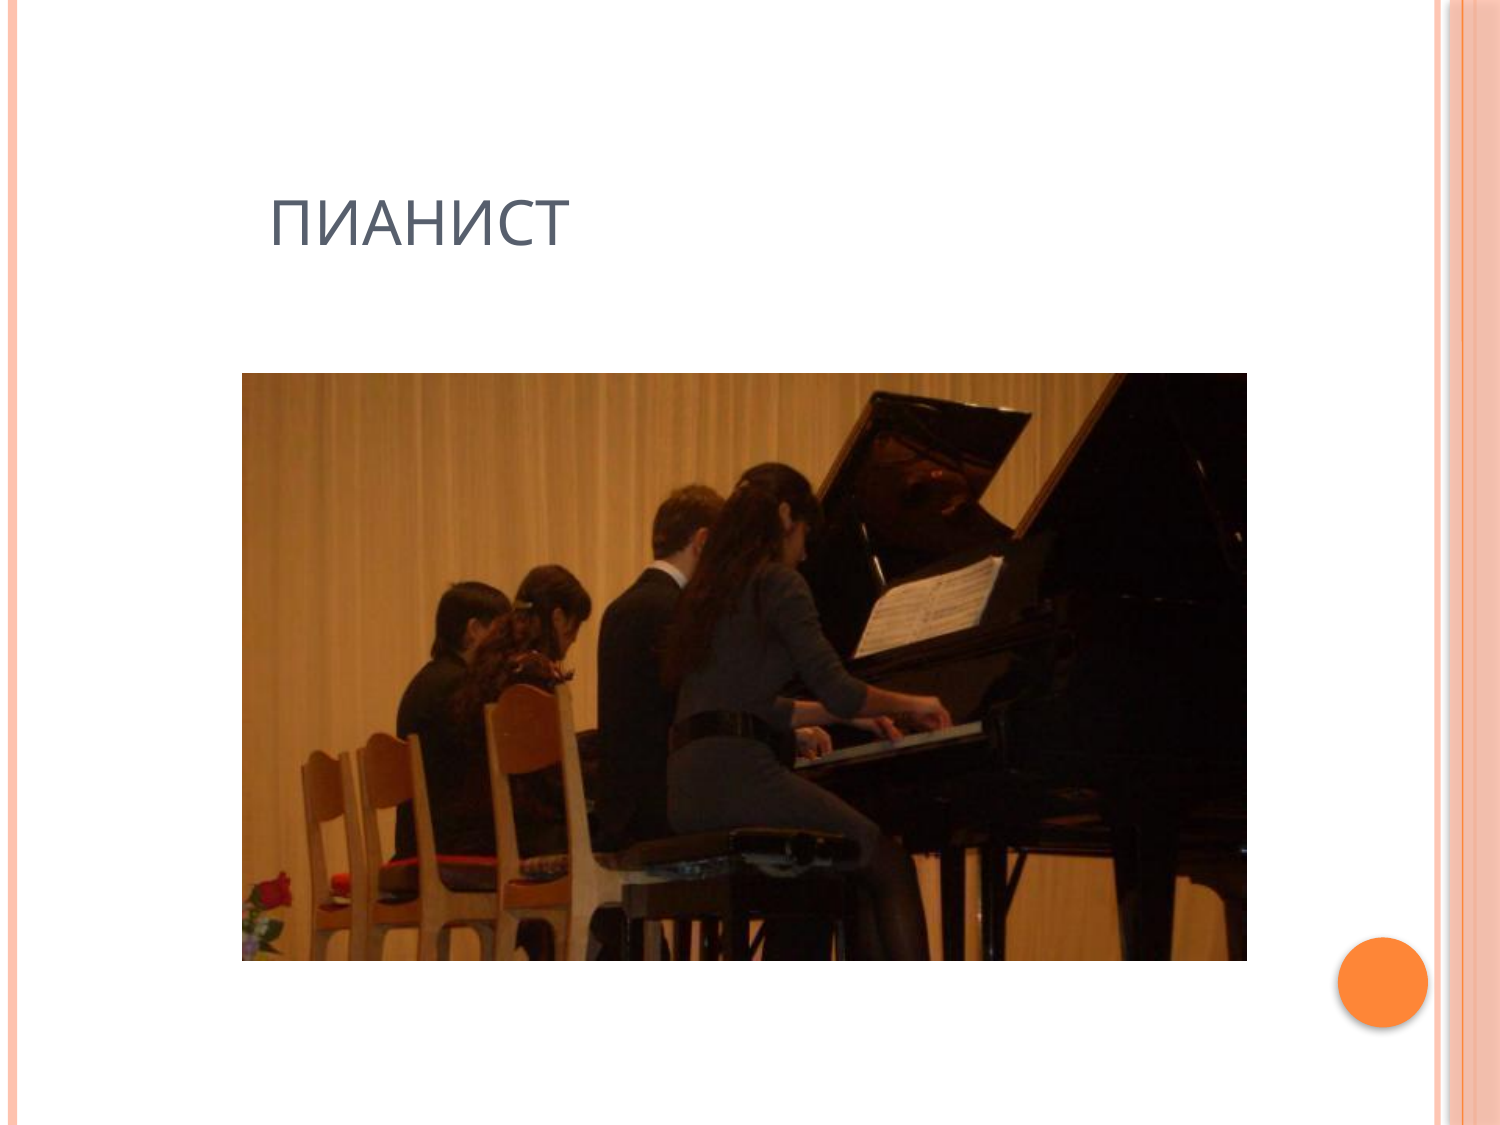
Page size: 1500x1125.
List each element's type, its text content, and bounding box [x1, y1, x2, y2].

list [241, 372, 1247, 962]
title Пианист [253, 78, 1323, 266]
